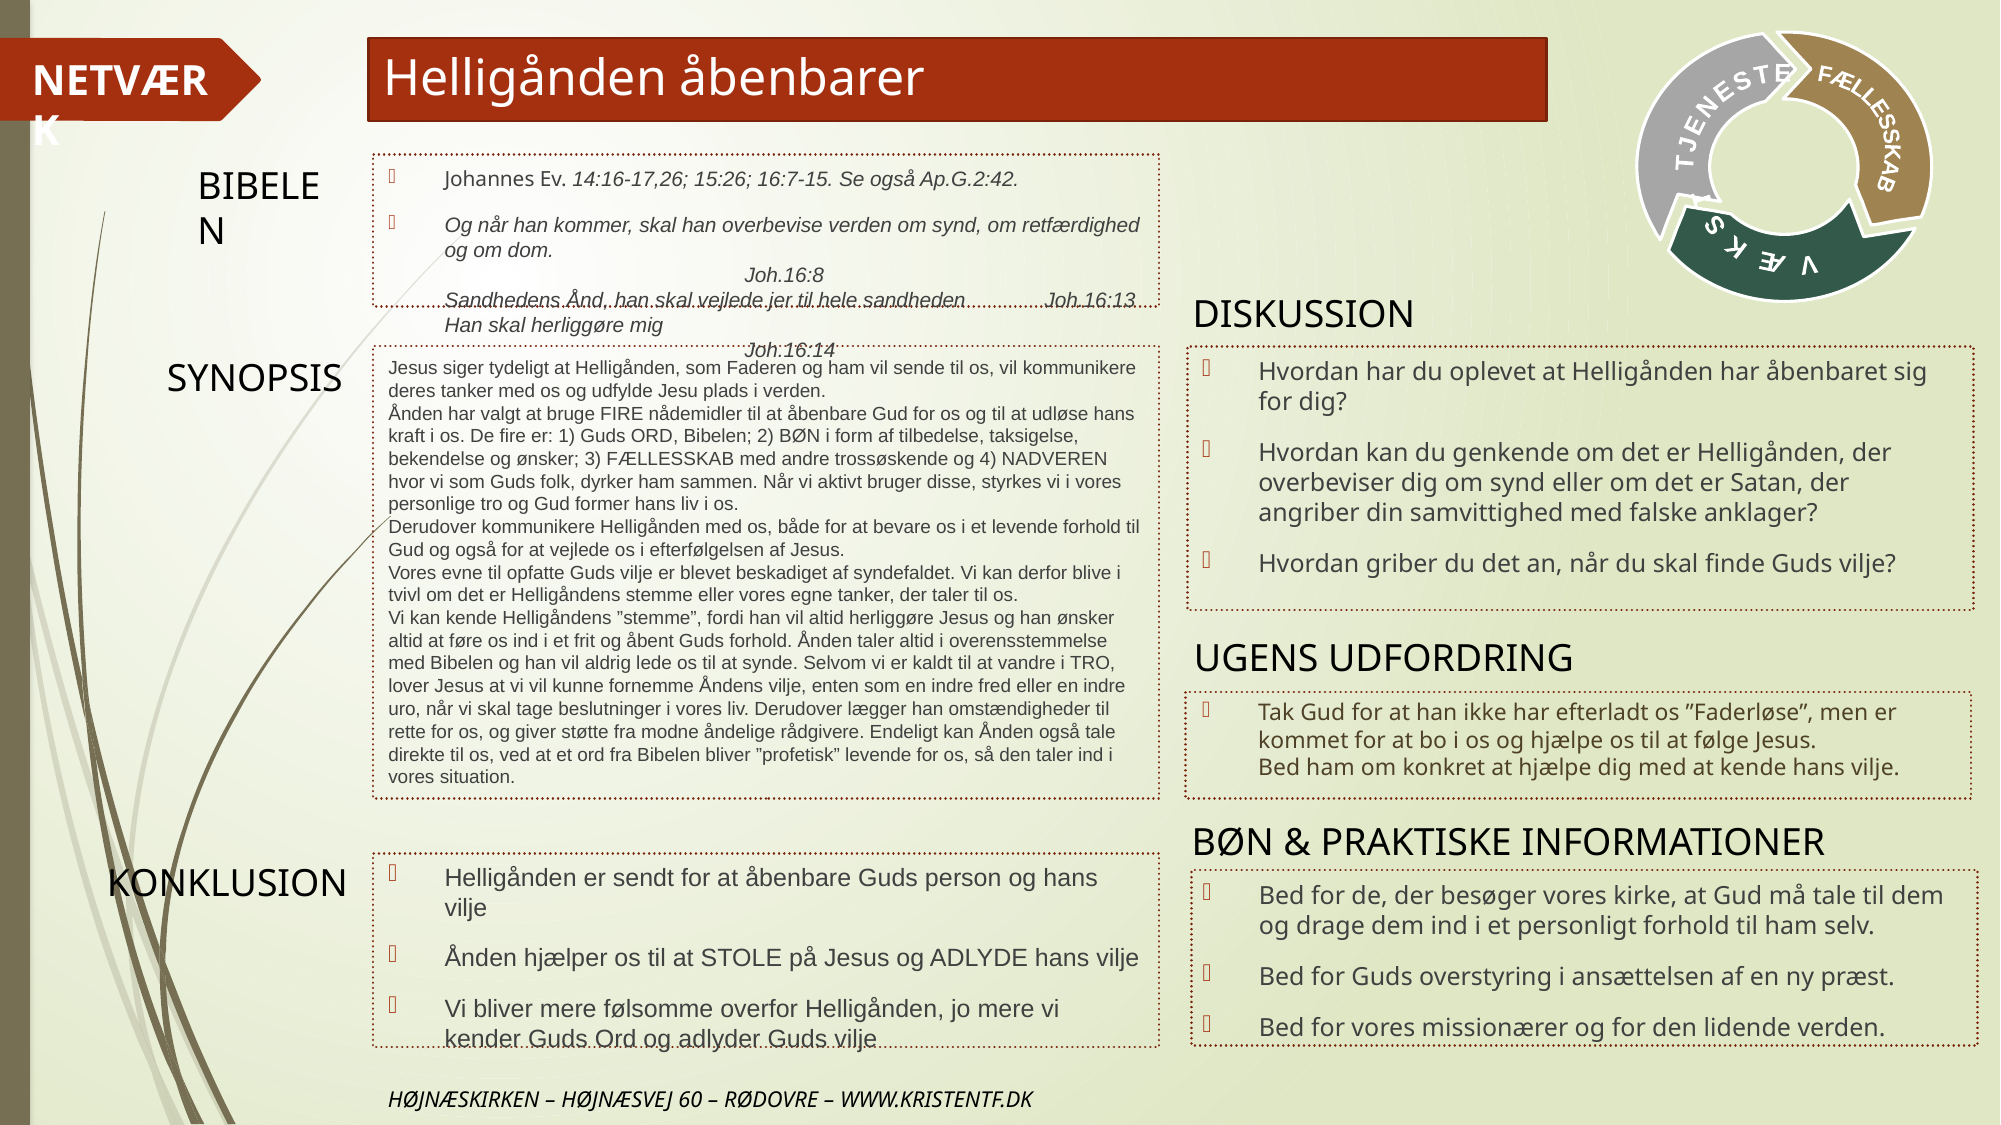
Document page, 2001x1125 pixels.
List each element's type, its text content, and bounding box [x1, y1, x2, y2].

list Hvordan har du oplevet at Helligånden har åbenbaret sig for dig? Hvordan kan du genkende om det er Helligånden, der overbeviser dig om synd eller om det er Satan, der angriber din samvittighed med falske anklager? Hvordan griber du det an, når du skal finde Guds vilje? [1187, 348, 1970, 611]
list Bed for de, der besøger vores kirke, at Gud må tale til dem og drage dem ind i et personligt forhold til ham selv. Bed for Guds overstyring i ansættelsen af en ny præst. Bed for vores missionærer og for den lidende verden. [1187, 872, 1974, 1049]
list Tak Gud for at han ikke har efterladt os ”Faderløse”, men er kommet for at bo i os og hjælpe os til at følge Jesus. Bed ham om konkret at hjælpe dig med at kende hans vilje. [1187, 690, 1968, 807]
list Helligånden er sendt for at åbenbare Guds person og hans vilje Ånden hjælper os til at STOLE på Jesus og ADLYDE hans vilje Vi bliver mere følsomme overfor Helligånden, jo mere vi kender Guds Ord og adlyder Guds vilje [373, 853, 1160, 1048]
title Helligånden åbenbarer [368, 37, 1545, 122]
list Johannes Ev. 14:16-17,26; 15:26; 16:7-15. Se også Ap.G.2:42. Og når han kommer, skal han overbevise verden om synd, om retfærdighed og om dom. Joh.16:8 Sandhedens Ånd, han skal vejlede jer til hele sandheden Joh.16:13 Han skal herliggøre mig Joh.16:14 [373, 158, 1160, 307]
list Jesus siger tydeligt at Helligånden, som Faderen og ham vil sende til os, vil kommunikere deres tanker med os og udfylde Jesu plads i verden. Ånden har valgt at bruge FIRE nådemidler til at åbenbare Gud for os og til at udløse hans kraft i os. De fire er: 1) Guds ORD, Bibelen; 2) BØN i form af tilbedelse, taksigelse, bekendelse og ønsker; 3) FÆLLESSKAB med andre trossøskende og 4) NADVEREN hvor vi som Guds folk, dyrker ham sammen. Når vi aktivt bruger disse, styrkes vi i vores personlige tro og Gud former hans liv i os. Derudover kommunikere Helligånden med os, både for at bevare os i et levende forhold til Gud og også for at vejlede os i efterfølgelsen af Jesus. Vores evne til opfatte Guds vilje er blevet beskadiget af syndefaldet. Vi kan derfor blive i tvivl om det er Helligåndens stemme eller vores egne tanker, der taler til os. Vi kan kende Helligåndens ”stemme”, fordi han vil altid herliggøre Jesus og han ønsker altid at føre os ind i et frit og åbent Guds forhold. Ånden taler altid i overensstemmelse med Bibelen og han vil aldrig lede os til at synde. Selvom vi er kaldt til at vandre i TRO, lover Jesus at vi vil kunne fornemme Åndens vilje, enten som en indre fred eller en indre uro, når vi skal tage beslutninger i vores liv. Derudover lægger han omstændigheder til rette for os, og giver støtte fra modne åndelige rådgivere. Endeligt kan Ånden også tale direkte til os, ved at et ord fra Bibelen bliver ”profetisk” levende for os, så den taler ind i vores situation. [373, 348, 1160, 799]
